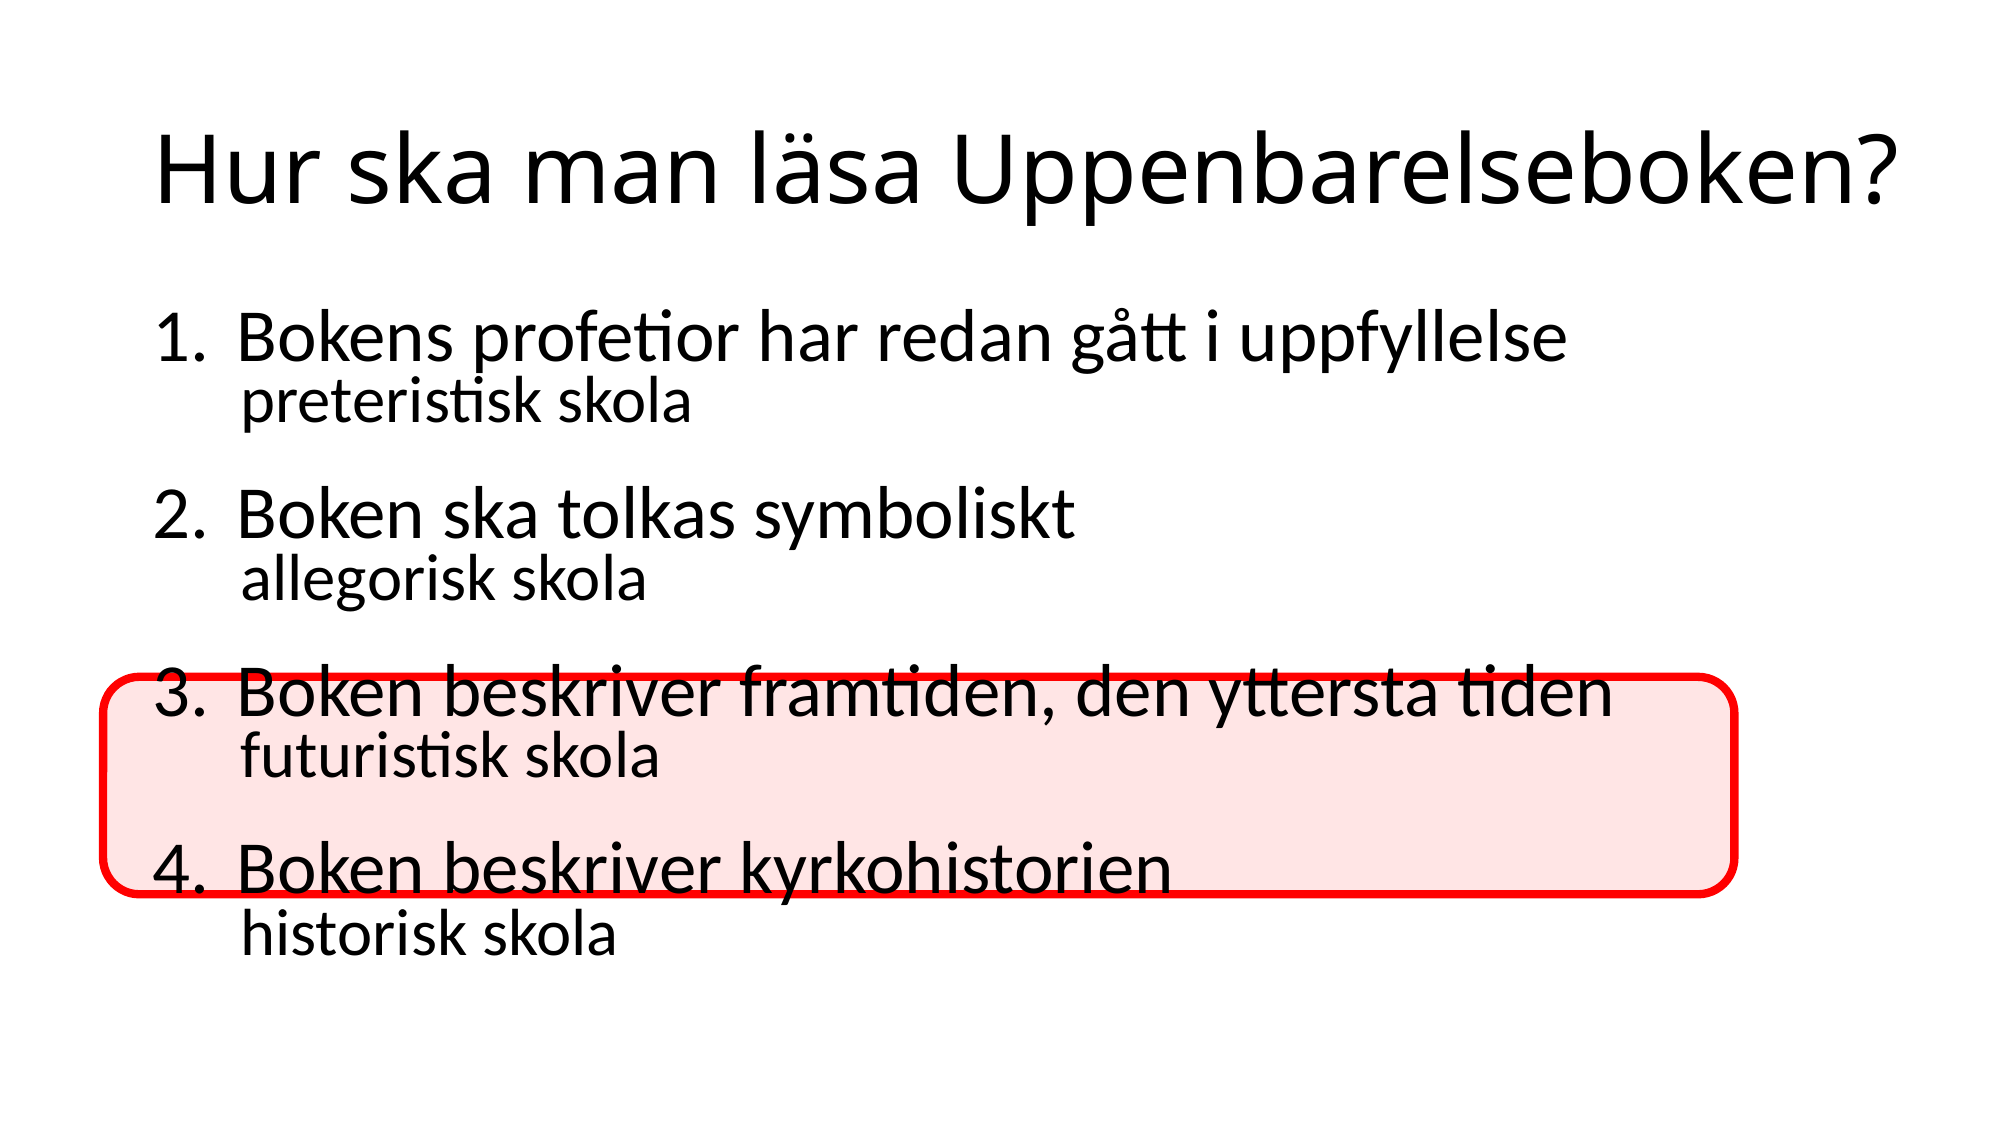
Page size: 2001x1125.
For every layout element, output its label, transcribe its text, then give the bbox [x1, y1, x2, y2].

list Bokens profetior har redan gått i uppfyllelse preteristisk skola Boken ska tolkas symboliskt allegorisk skola Boken beskriver framtiden, den yttersta tiden futuristisk skola Boken beskriver kyrkohistorien historisk skola [137, 299, 1932, 1103]
title Hur ska man läsa Uppenbarelseboken? [137, 59, 1949, 278]
text_box [102, 675, 137, 896]
